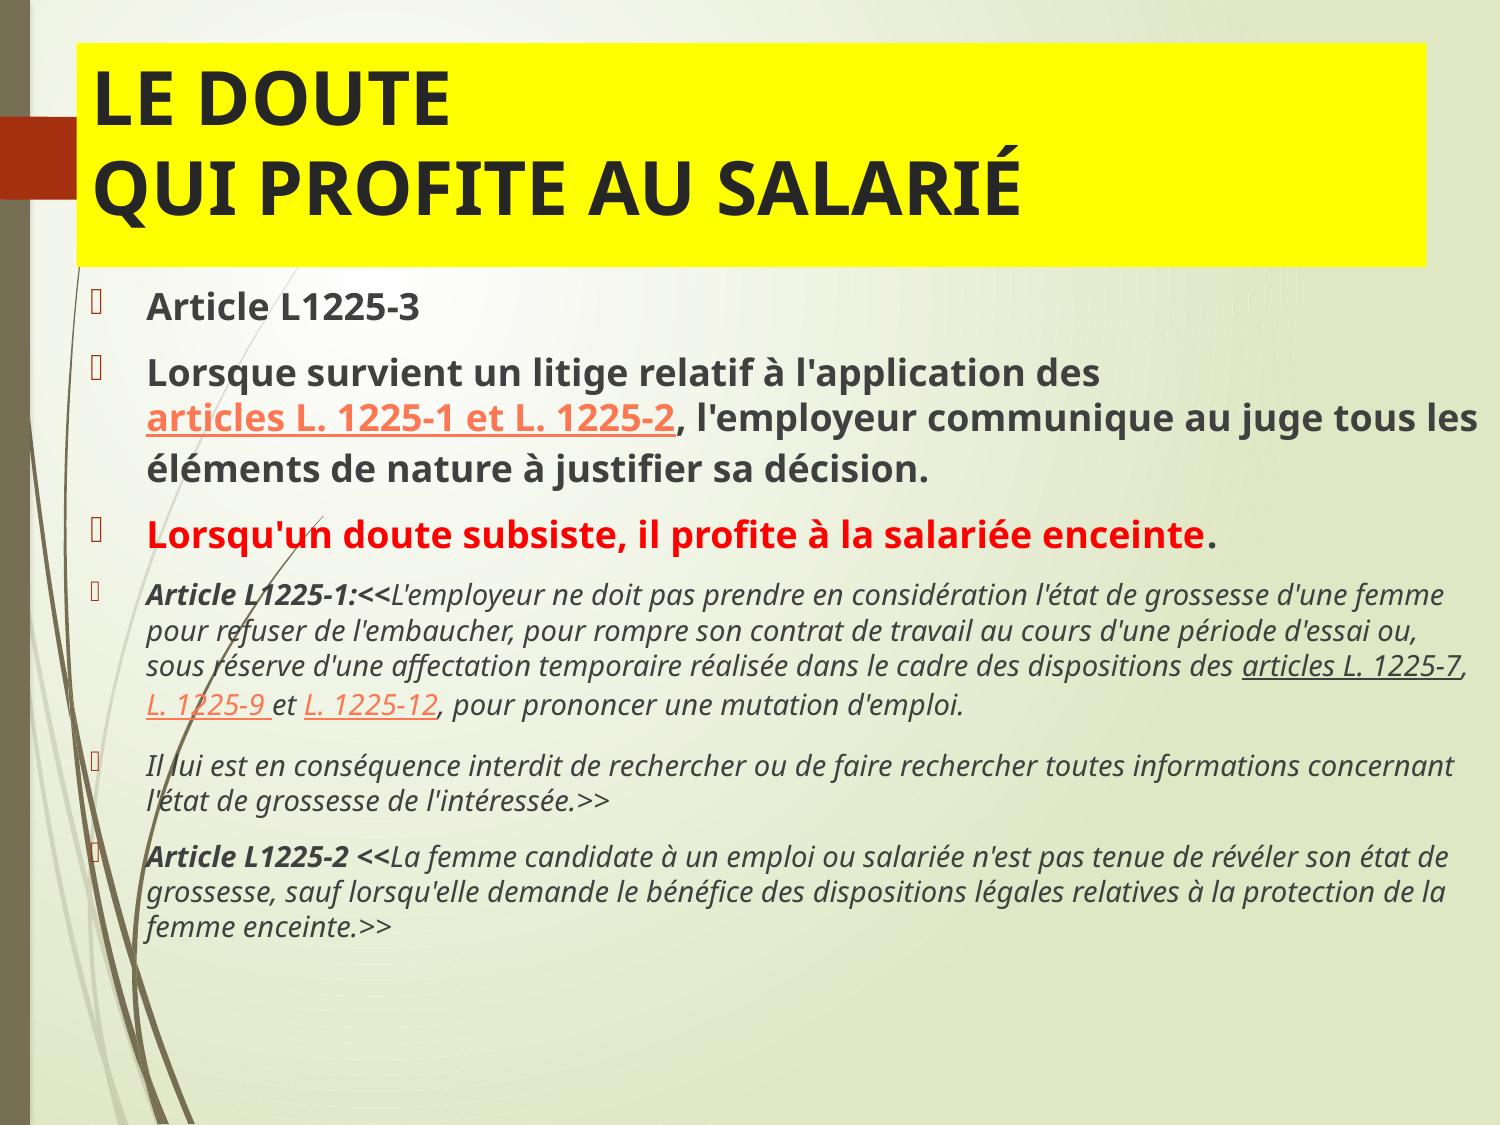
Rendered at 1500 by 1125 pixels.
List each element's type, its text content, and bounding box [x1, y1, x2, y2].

list Article L1225-3 Lorsque survient un litige relatif à l'application des articles L. 1225-1 et L. 1225-2, l'employeur communique au juge tous les éléments de nature à justifier sa décision. Lorsqu'un doute subsiste, il profite à la salariée enceinte. Article L1225-1:<<L'employeur ne doit pas prendre en considération l'état de grossesse d'une femme pour refuser de l'embaucher, pour rompre son contrat de travail au cours d'une période d'essai ou, sous réserve d'une affectation temporaire réalisée dans le cadre des dispositions des articles L. 1225-7, L. 1225-9 et L. 1225-12, pour prononcer une mutation d'emploi. Il lui est en conséquence interdit de rechercher ou de faire rechercher toutes informations concernant l'état de grossesse de l'intéressée.>> Article L1225-2 <<La femme candidate à un emploi ou salariée n'est pas tenue de révéler son état de grossesse, sauf lorsqu'elle demande le bénéfice des dispositions légales relatives à la protection de la femme enceinte.>> [75, 275, 1500, 1106]
title LE DOUTE QUI PROFITE AU SALARIÉ [76, 42, 1427, 268]
slide_number 66 [83, 129, 180, 190]
